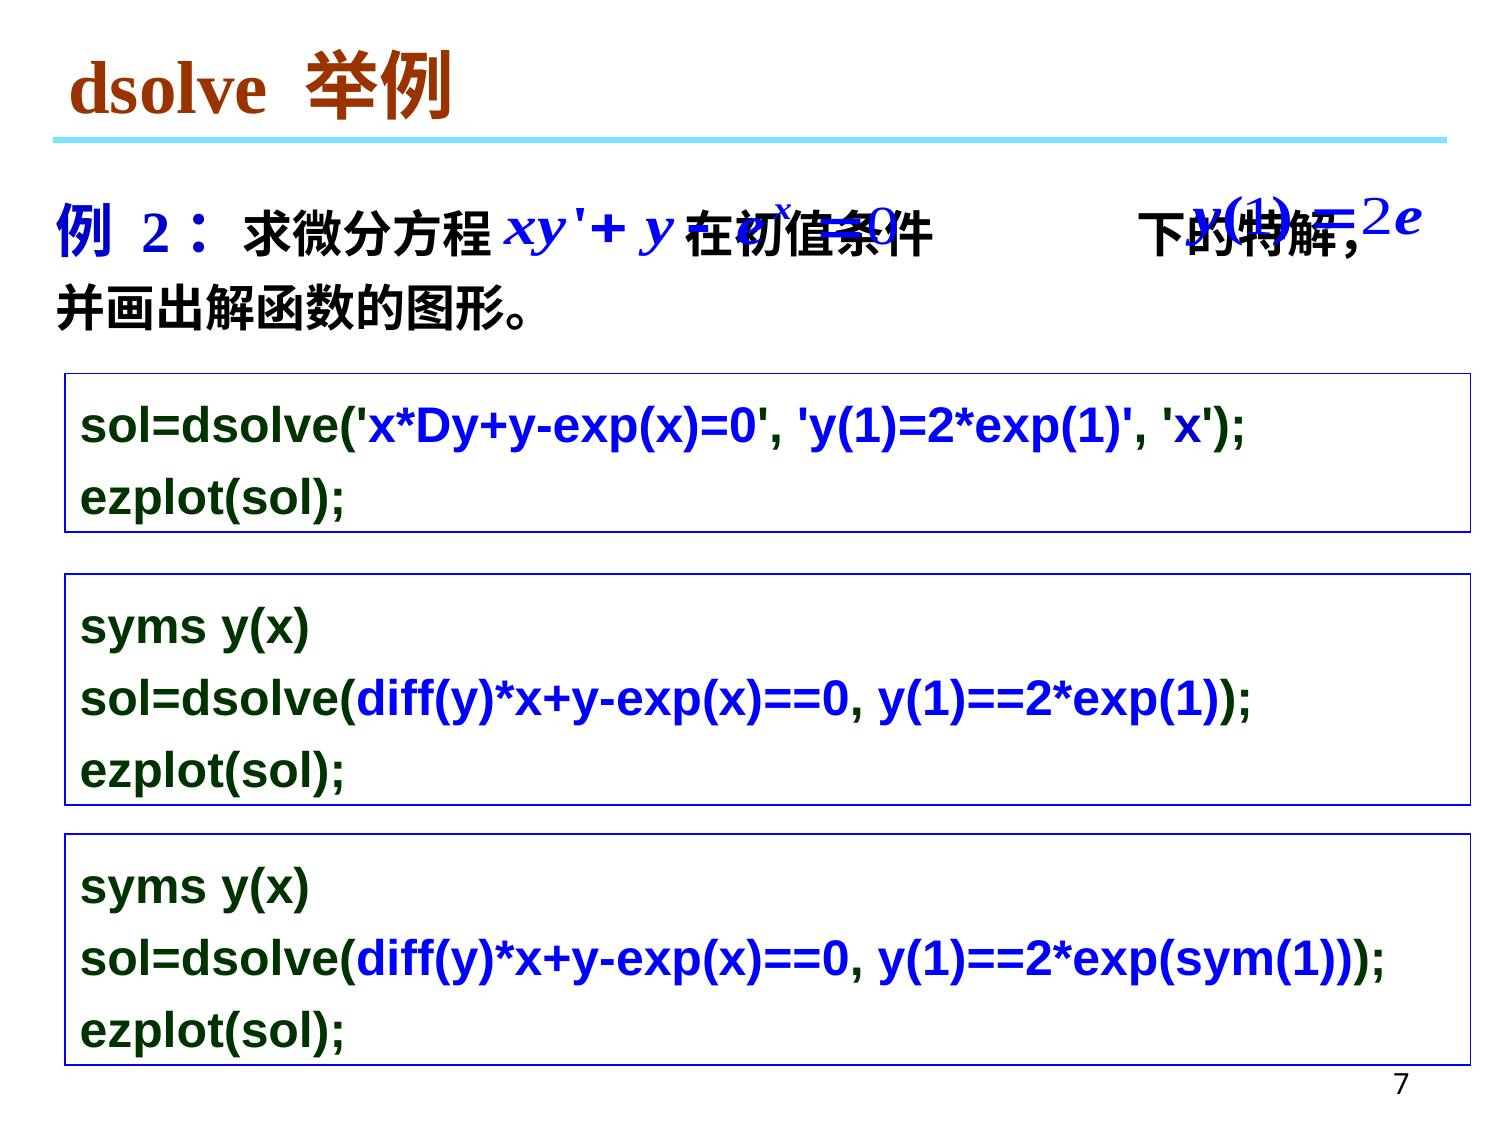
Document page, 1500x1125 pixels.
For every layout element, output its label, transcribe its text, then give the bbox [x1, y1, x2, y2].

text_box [490, 184, 911, 268]
text_box sol=dsolve('x*Dy+y-exp(x)=0', 'y(1)=2*exp(1)', 'x'); ezplot(sol); [64, 373, 1471, 533]
slide_number 7 [1112, 1065, 1425, 1113]
title dsolve 举例 [53, 0, 1066, 137]
text_box syms y(x) sol=dsolve(diff(y)*x+y-exp(x)==0, y(1)==2*exp(1)); ezplot(sol); [64, 574, 1471, 805]
text_box 例 2：求微分方程 在初值条件 下的特解，并画出解函数的图形。 [41, 172, 1404, 344]
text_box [1175, 184, 1437, 258]
text_box syms y(x) sol=dsolve(diff(y)*x+y-exp(x)==0, y(1)==2*exp(sym(1))); ezplot(sol); [64, 834, 1471, 1065]
